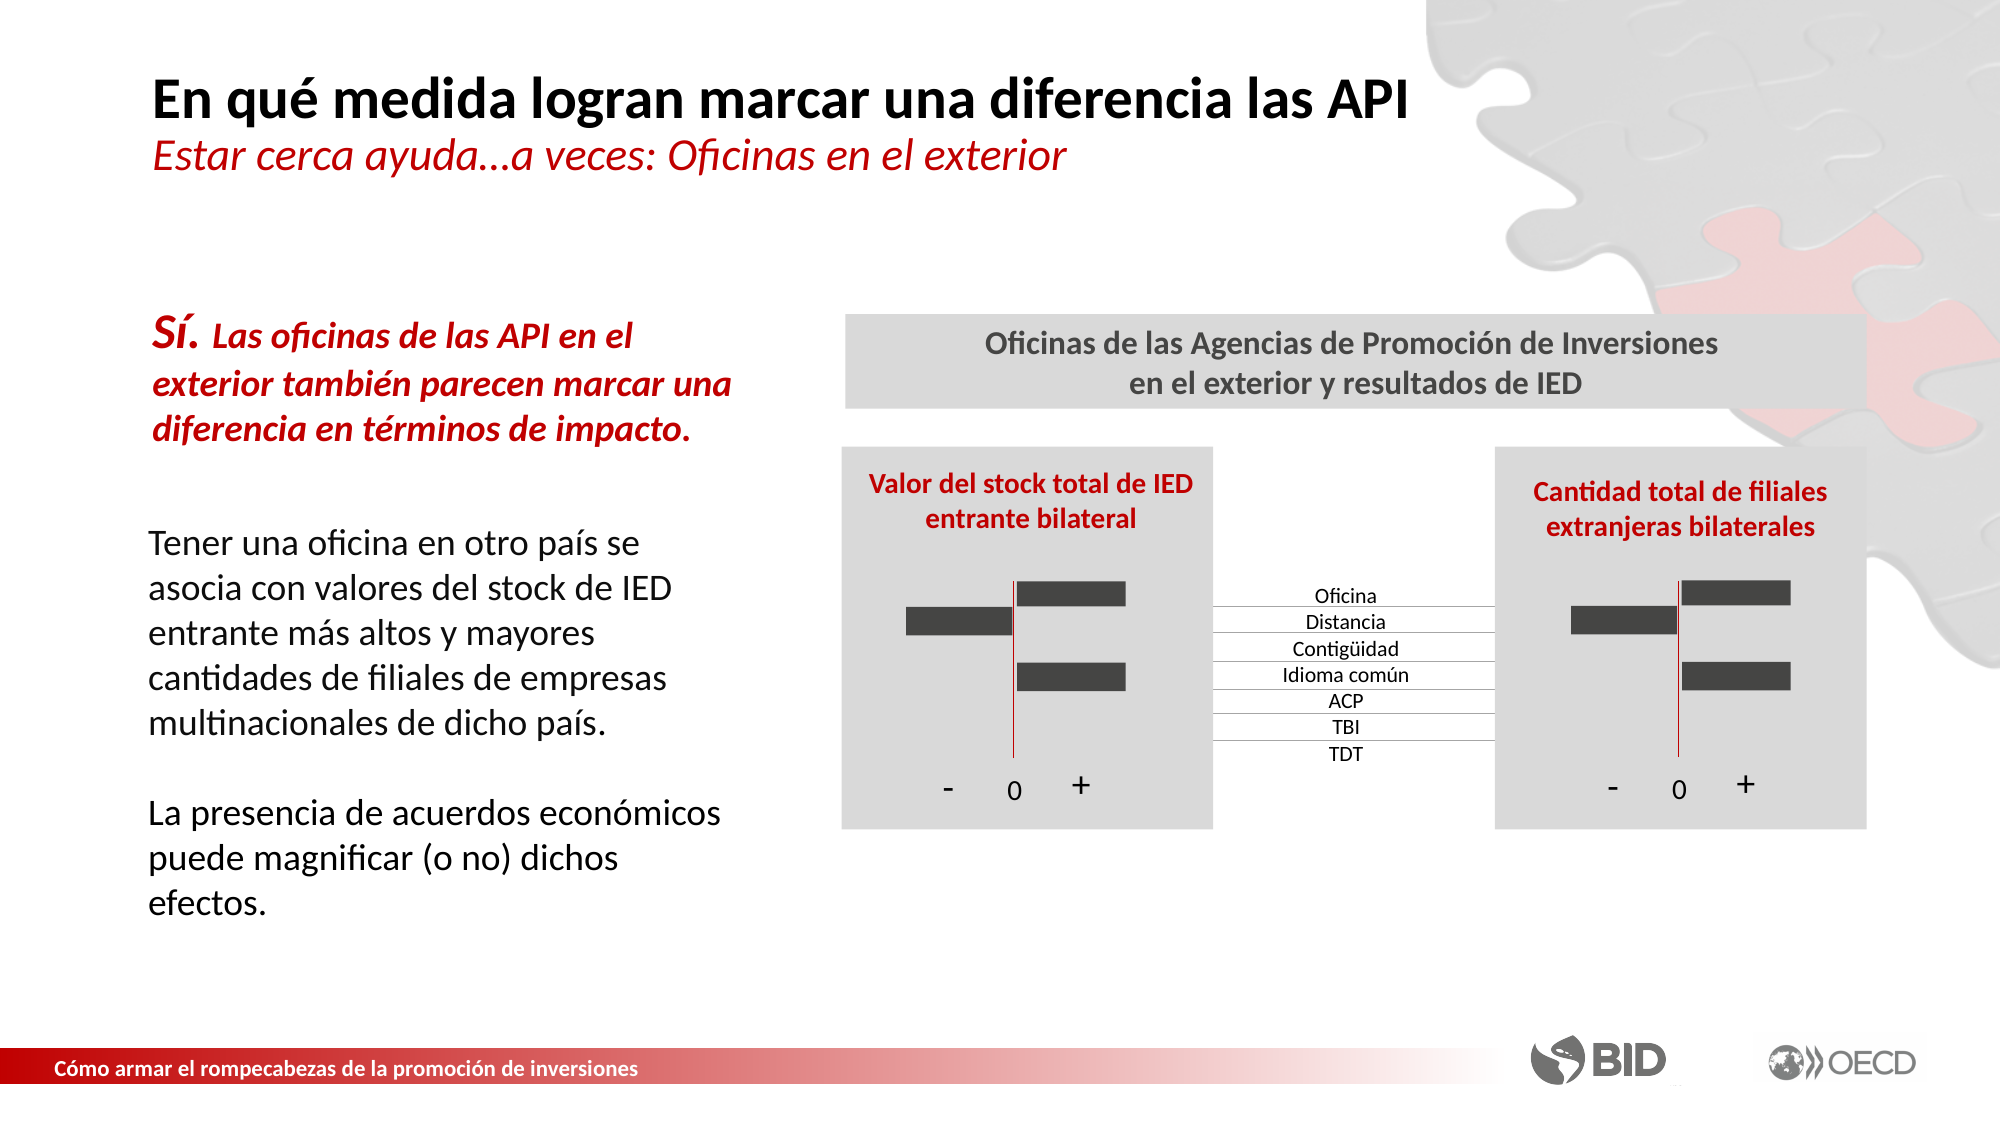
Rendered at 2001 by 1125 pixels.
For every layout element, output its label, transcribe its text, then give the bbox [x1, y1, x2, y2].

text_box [841, 314, 1887, 830]
title En qué medida logran marcar una diferencia las API Estar cerca ayuda…a veces: Oficinas en el exterior [137, 59, 1893, 191]
text_box Tener una oficina en otro país se asocia con valores del stock de IED entrante más altos y mayores cantidades de filiales de empresas multinacionales de dicho país. La presencia de acuerdos económicos puede magnificar (o no) dichos efectos. [133, 510, 750, 931]
text_box Sí. Las oficinas de las API en el exterior también parecen marcar una diferencia en términos de impacto. [137, 291, 765, 496]
